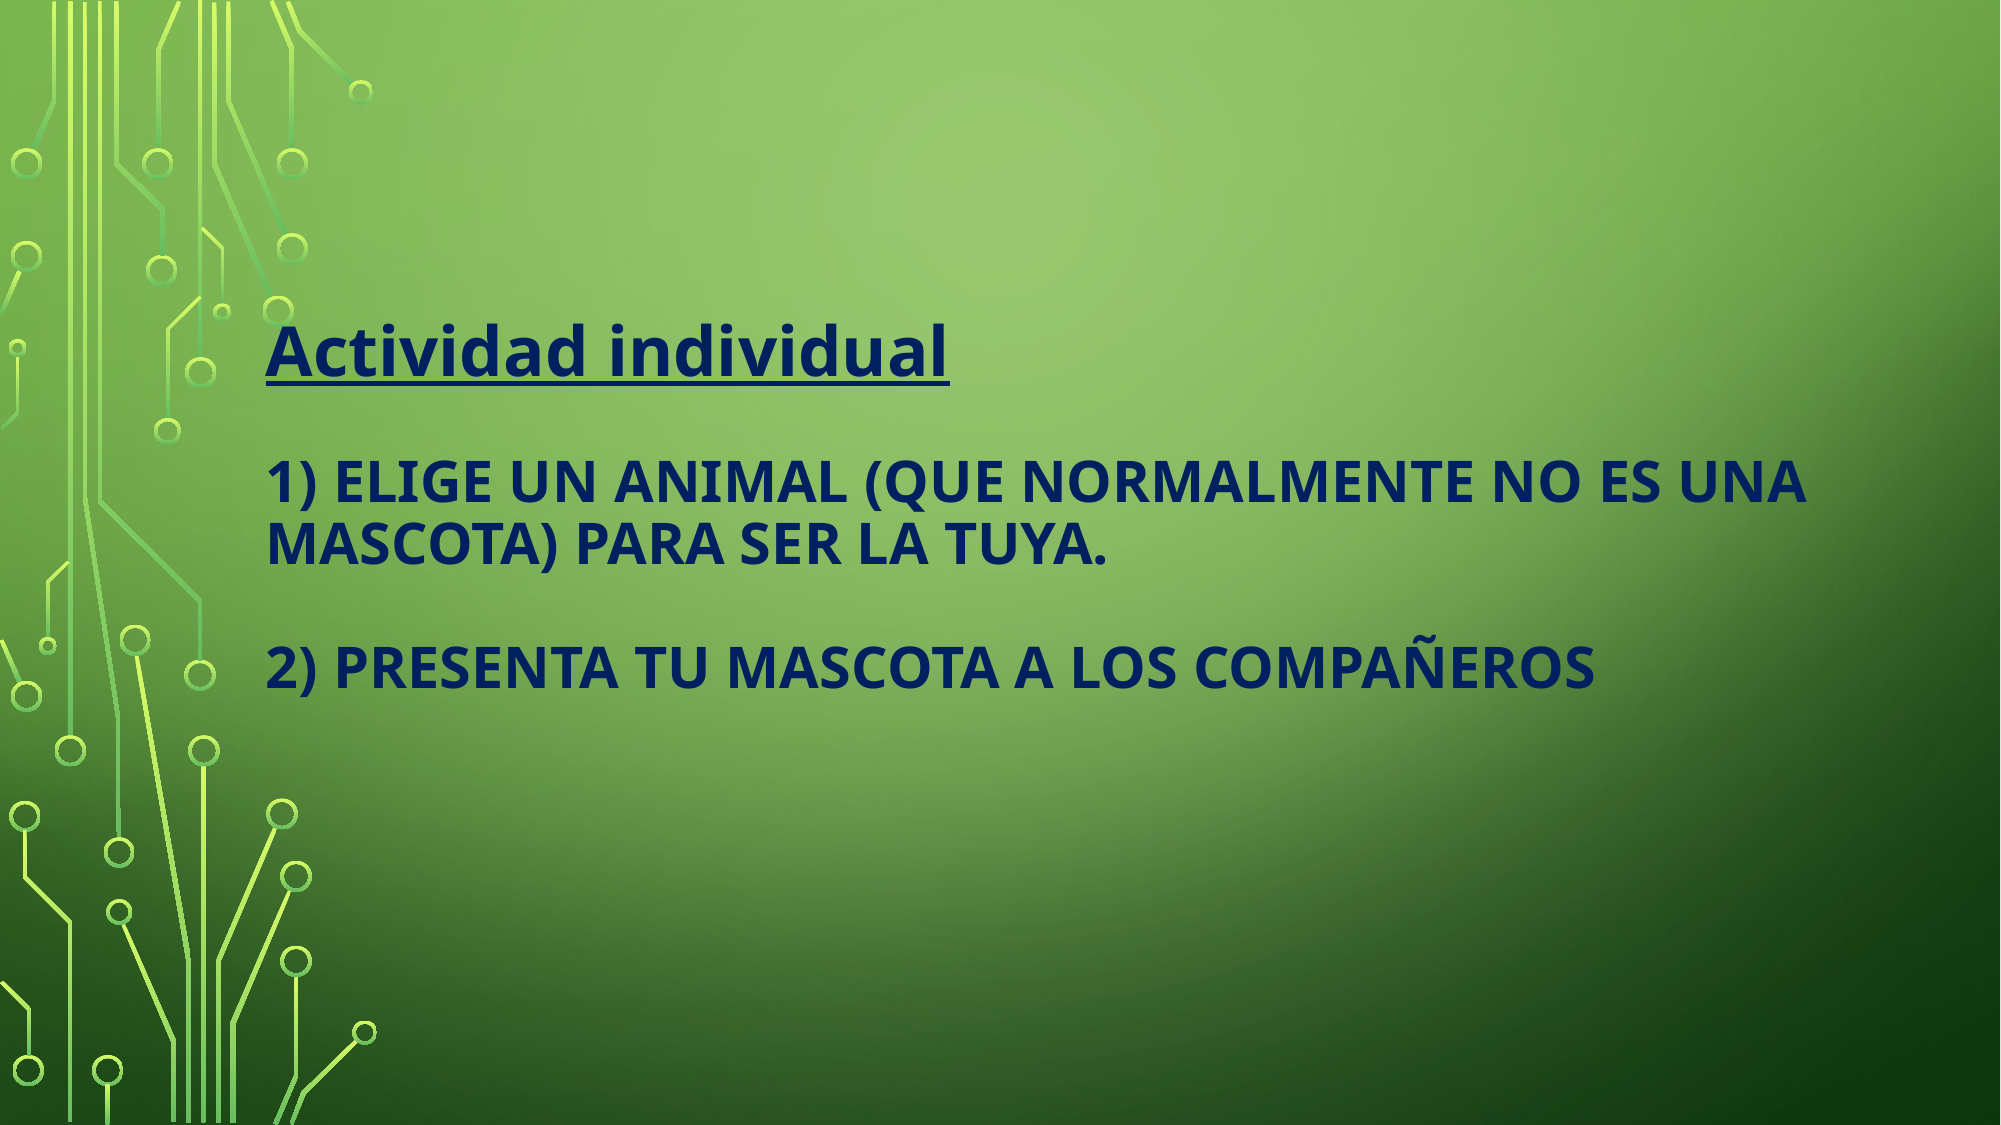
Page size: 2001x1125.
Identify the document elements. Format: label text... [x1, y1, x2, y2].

title Actividad individual 1) Elige un animal (que normalmente no es una mascota) para ser la tuya. 2) presenta tu mascota a los compañeros [250, 307, 1911, 839]
